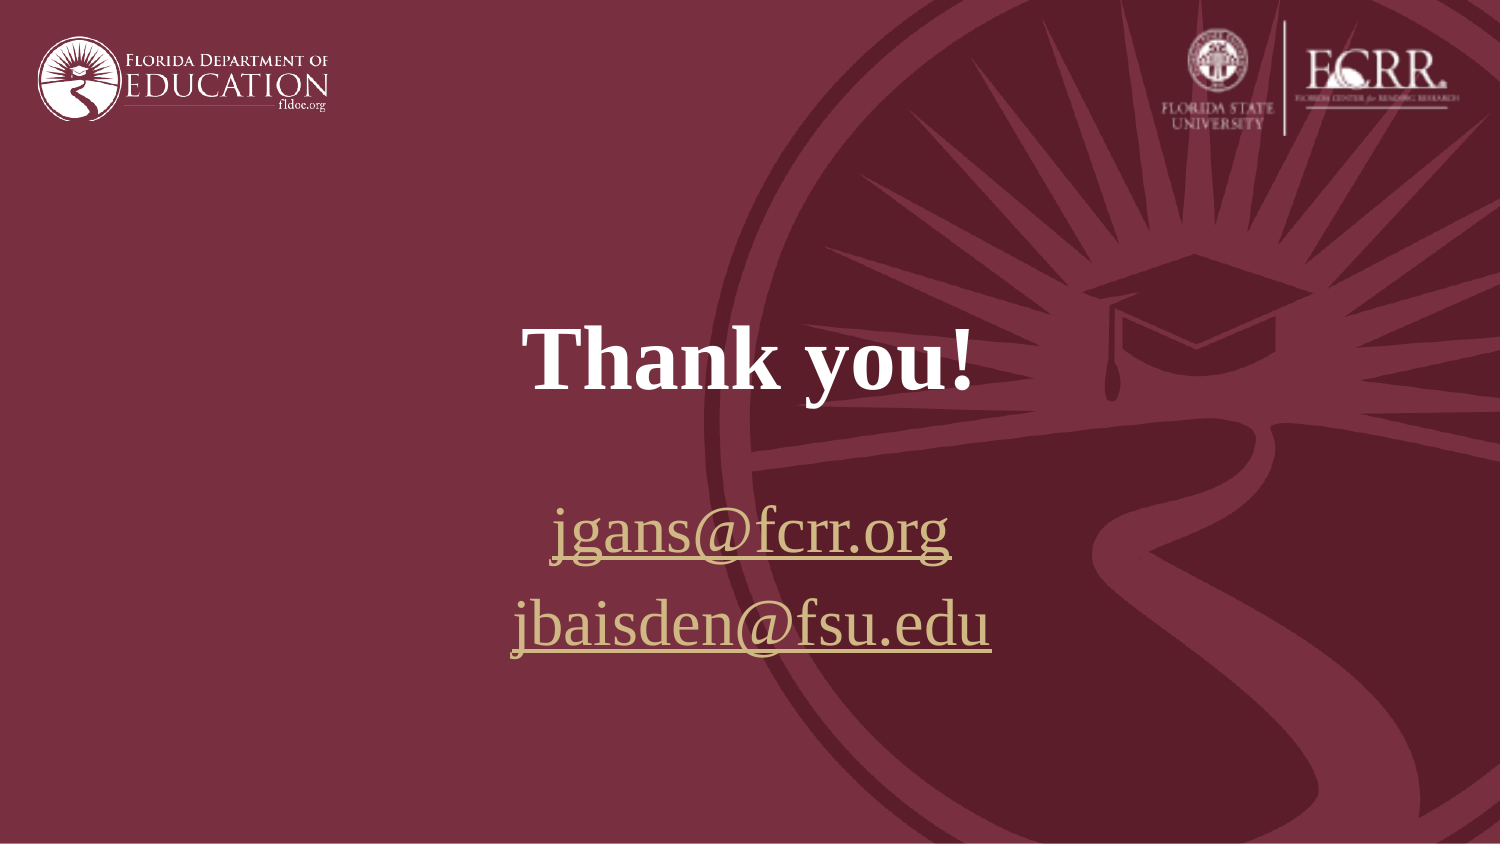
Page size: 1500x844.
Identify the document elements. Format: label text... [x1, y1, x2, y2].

picture [0, 0, 1500, 844]
subtitle jgans@fcrr.org jbaisden@fsu.edu [225, 478, 1275, 694]
title Thank you! [112, 262, 1388, 443]
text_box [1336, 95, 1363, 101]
